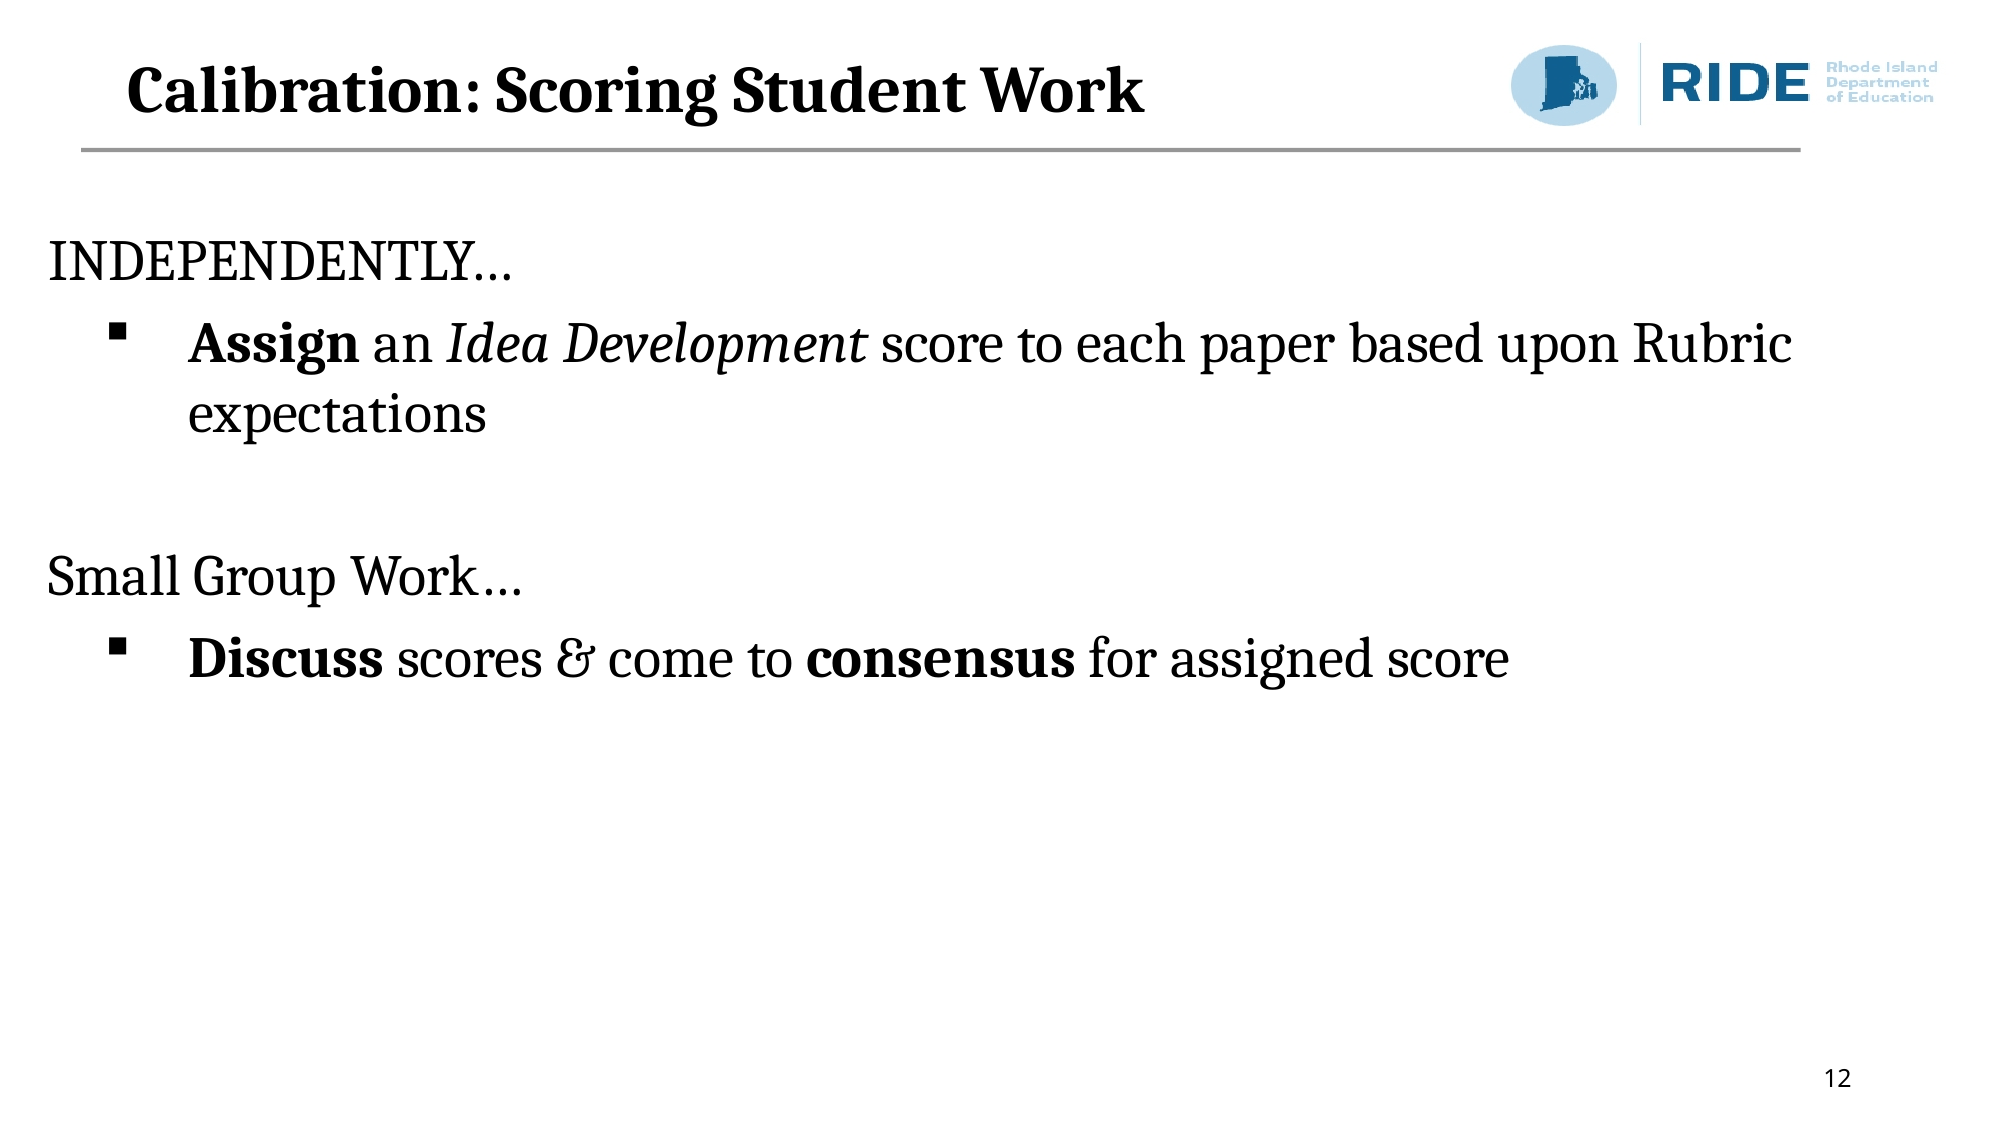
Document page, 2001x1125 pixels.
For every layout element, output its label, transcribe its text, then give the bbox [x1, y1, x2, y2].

title Calibration: Scoring Student Work [85, 30, 2000, 140]
list INDEPENDENTLY… Assign an Idea Development score to each paper based upon Rubric expectations Small Group Work… Discuss scores & come to consensus for assigned score [33, 183, 1971, 913]
